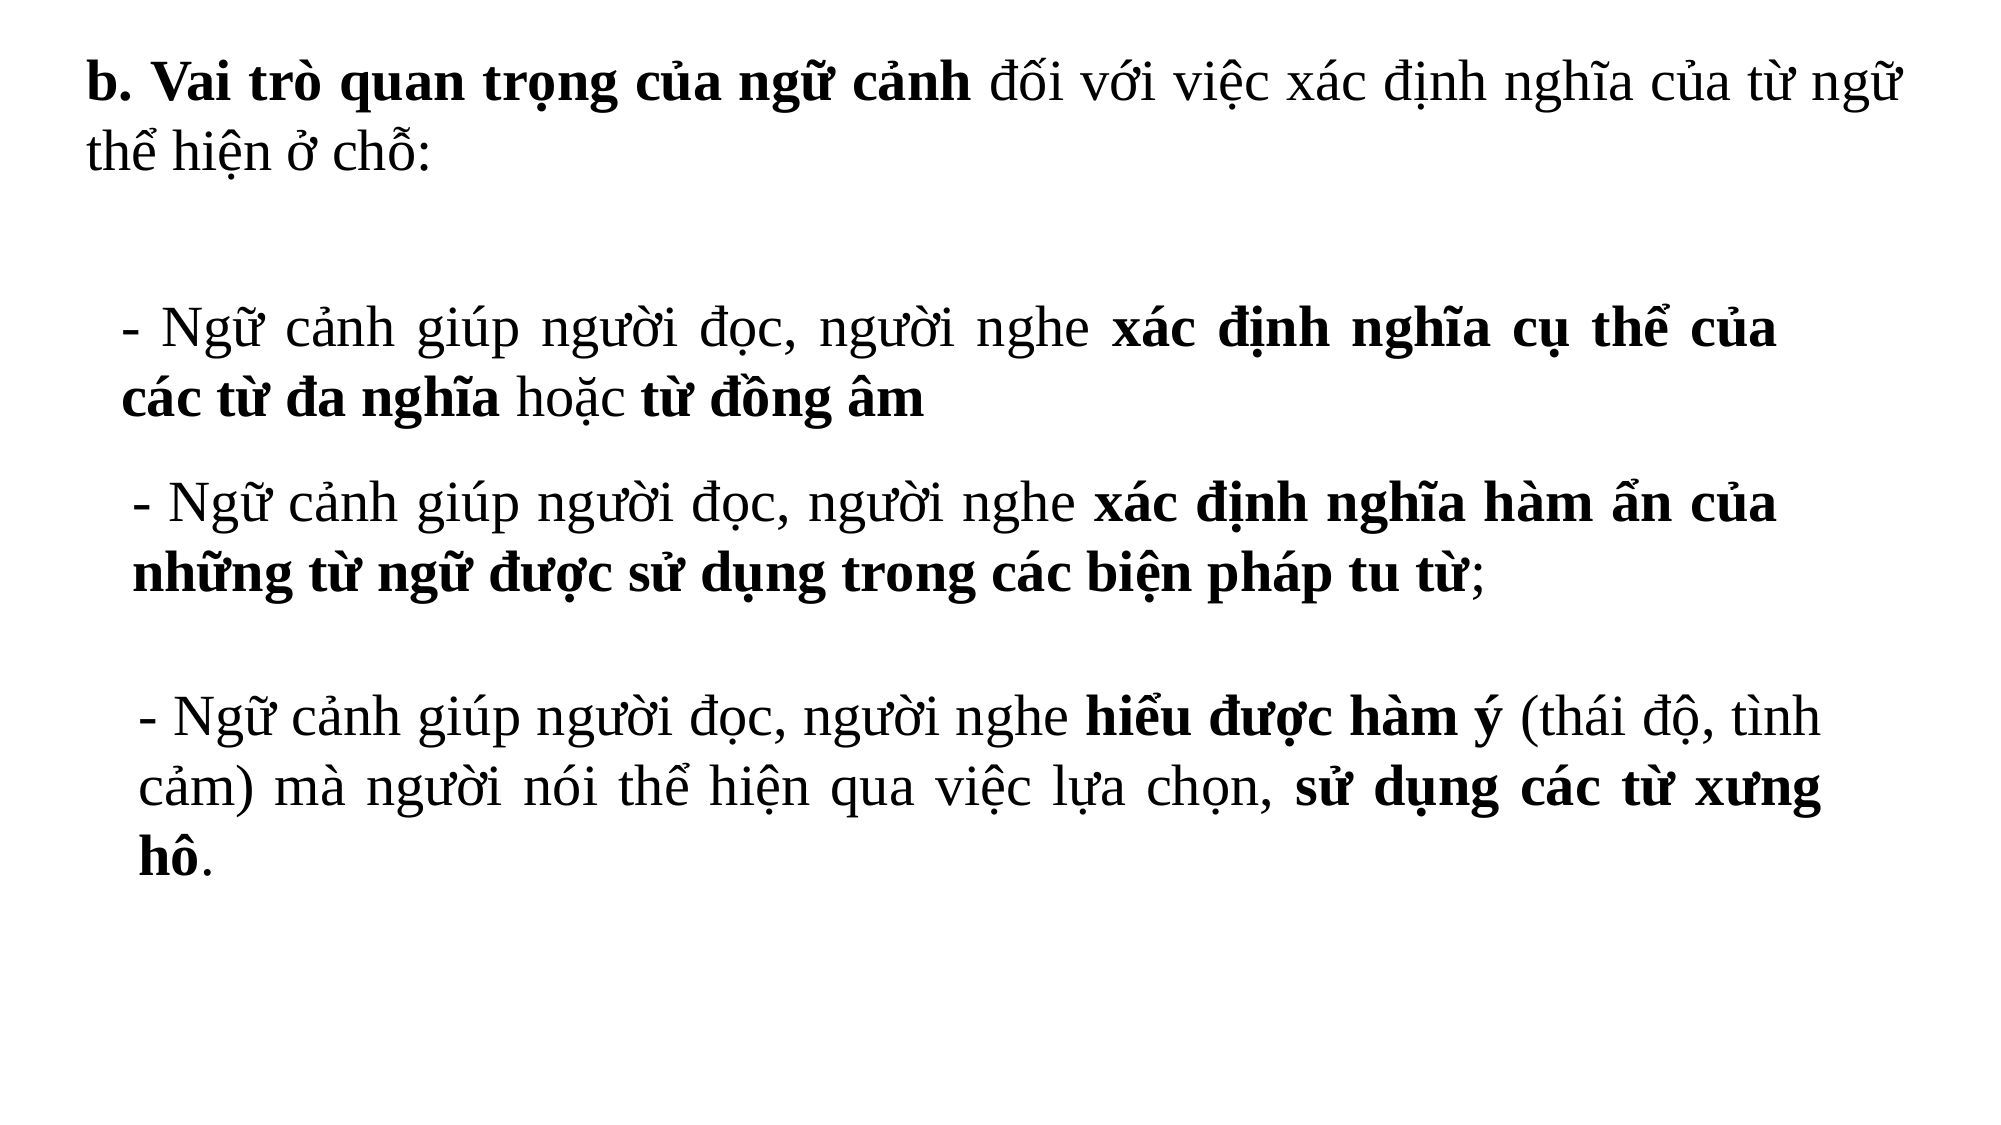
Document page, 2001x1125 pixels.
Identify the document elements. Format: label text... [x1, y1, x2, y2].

text_box b. Vai trò quan trọng của ngữ cảnh đối với việc xác định nghĩa của từ ngữ thể hiện ở chỗ: [71, 34, 1918, 190]
text_box - Ngữ cảnh giúp người đọc, người nghe xác định nghĩa cụ thể của các từ đa nghĩa hoặc từ đồng âm [106, 280, 1794, 436]
text_box - Ngữ cảnh giúp người đọc, người nghe xác định nghĩa hàm ẩn của những từ ngữ được sử dụng trong các biện pháp tu từ; [117, 455, 1794, 611]
text_box - Ngữ cảnh giúp người đọc, người nghe hiểu được hàm ý (thái độ, tình cảm) mà người nói thể hiện qua việc lựa chọn, sử dụng các từ xưng hô. [123, 669, 1837, 895]
